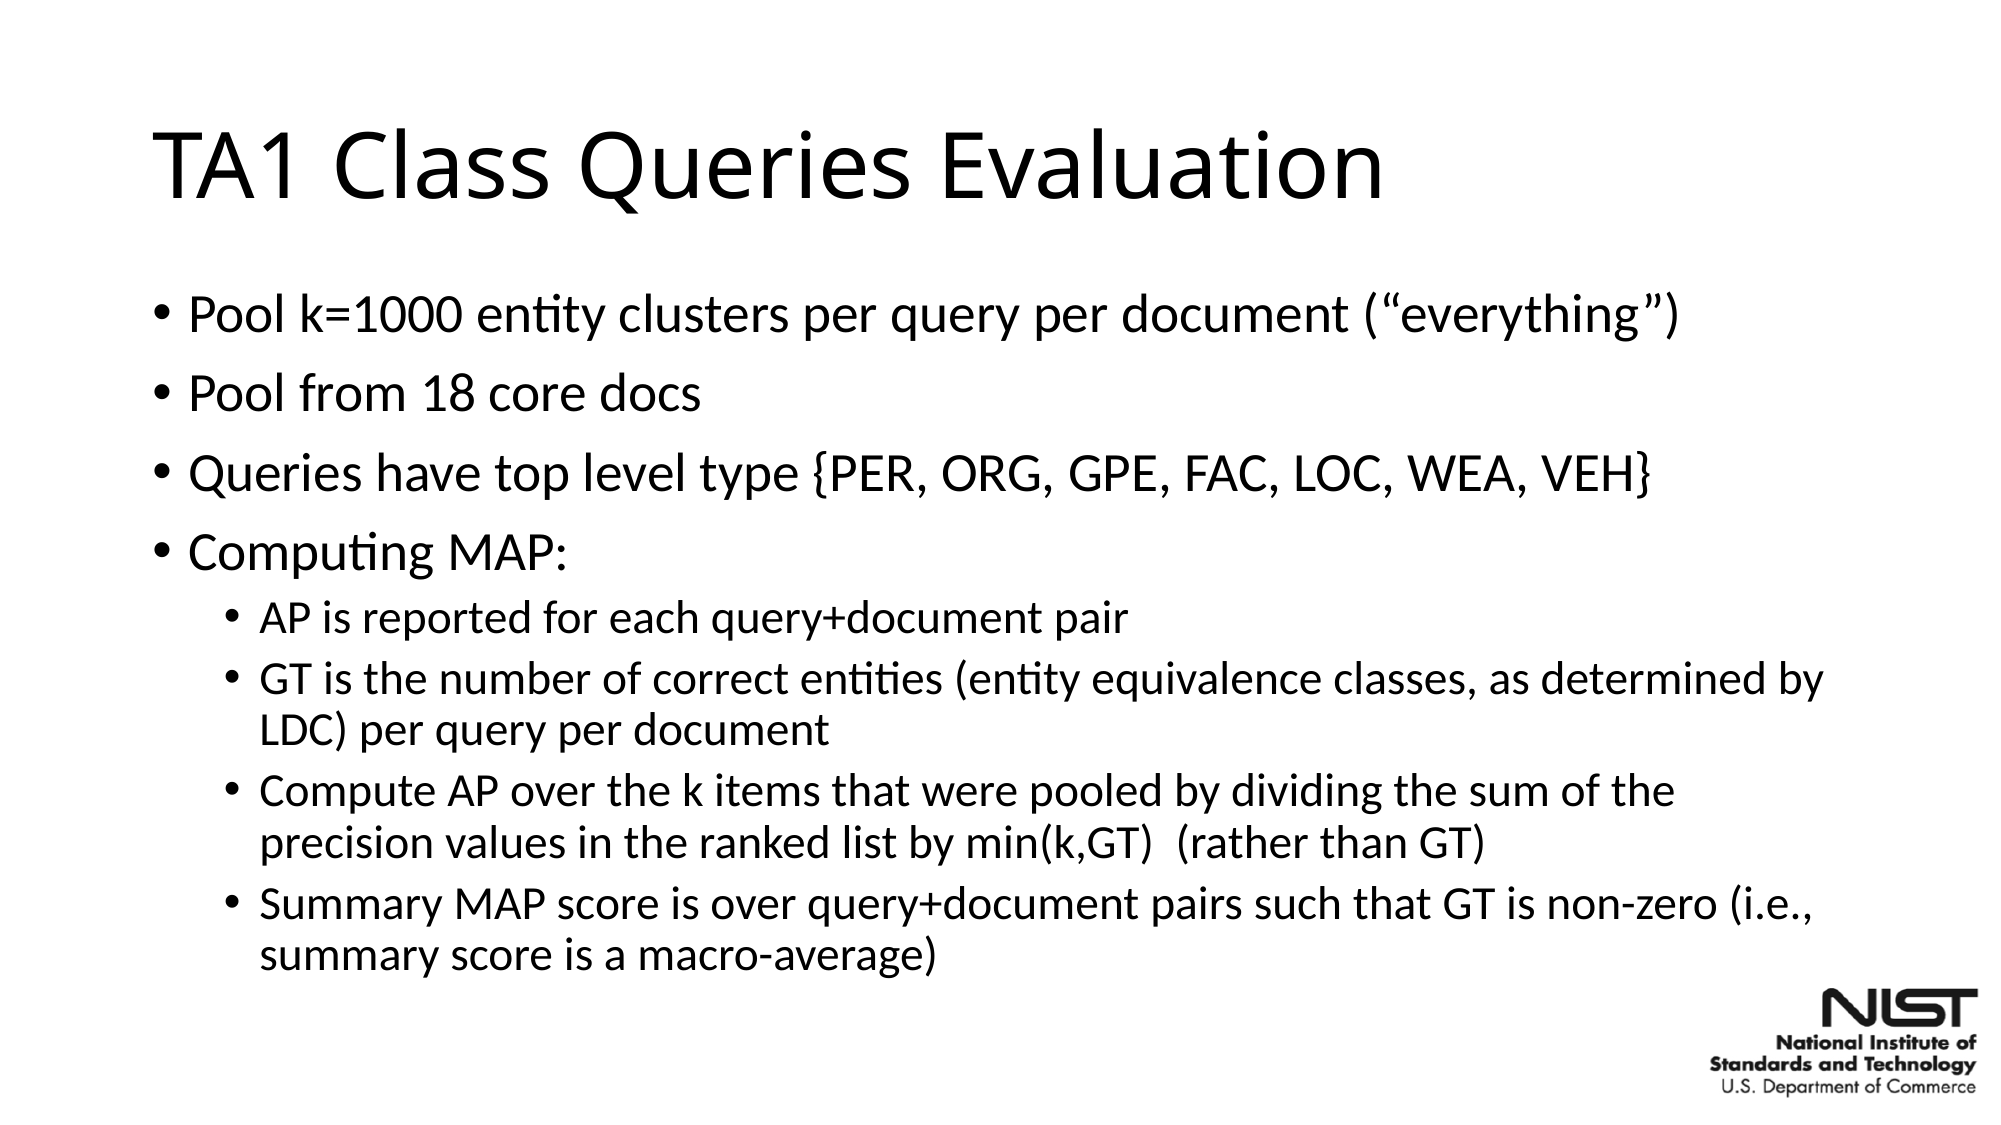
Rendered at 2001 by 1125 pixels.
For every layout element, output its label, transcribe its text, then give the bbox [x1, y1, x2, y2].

picture [1687, 976, 2000, 1109]
list Pool k=1000 entity clusters per query per document (“everything”) Pool from 18 core docs Queries have top level type {PER, ORG, GPE, FAC, LOC, WEA, VEH} Computing MAP: AP is reported for each query+document pair GT is the number of correct entities (entity equivalence classes, as determined by LDC) per query per document Compute AP over the k items that were pooled by dividing the sum of the precision values in the ranked list by min(k,GT) (rather than GT) Summary MAP score is over query+document pairs such that GT is non-zero (i.e., summary score is a macro-average) [137, 277, 1863, 992]
title TA1 Class Queries Evaluation [137, 59, 1863, 277]
